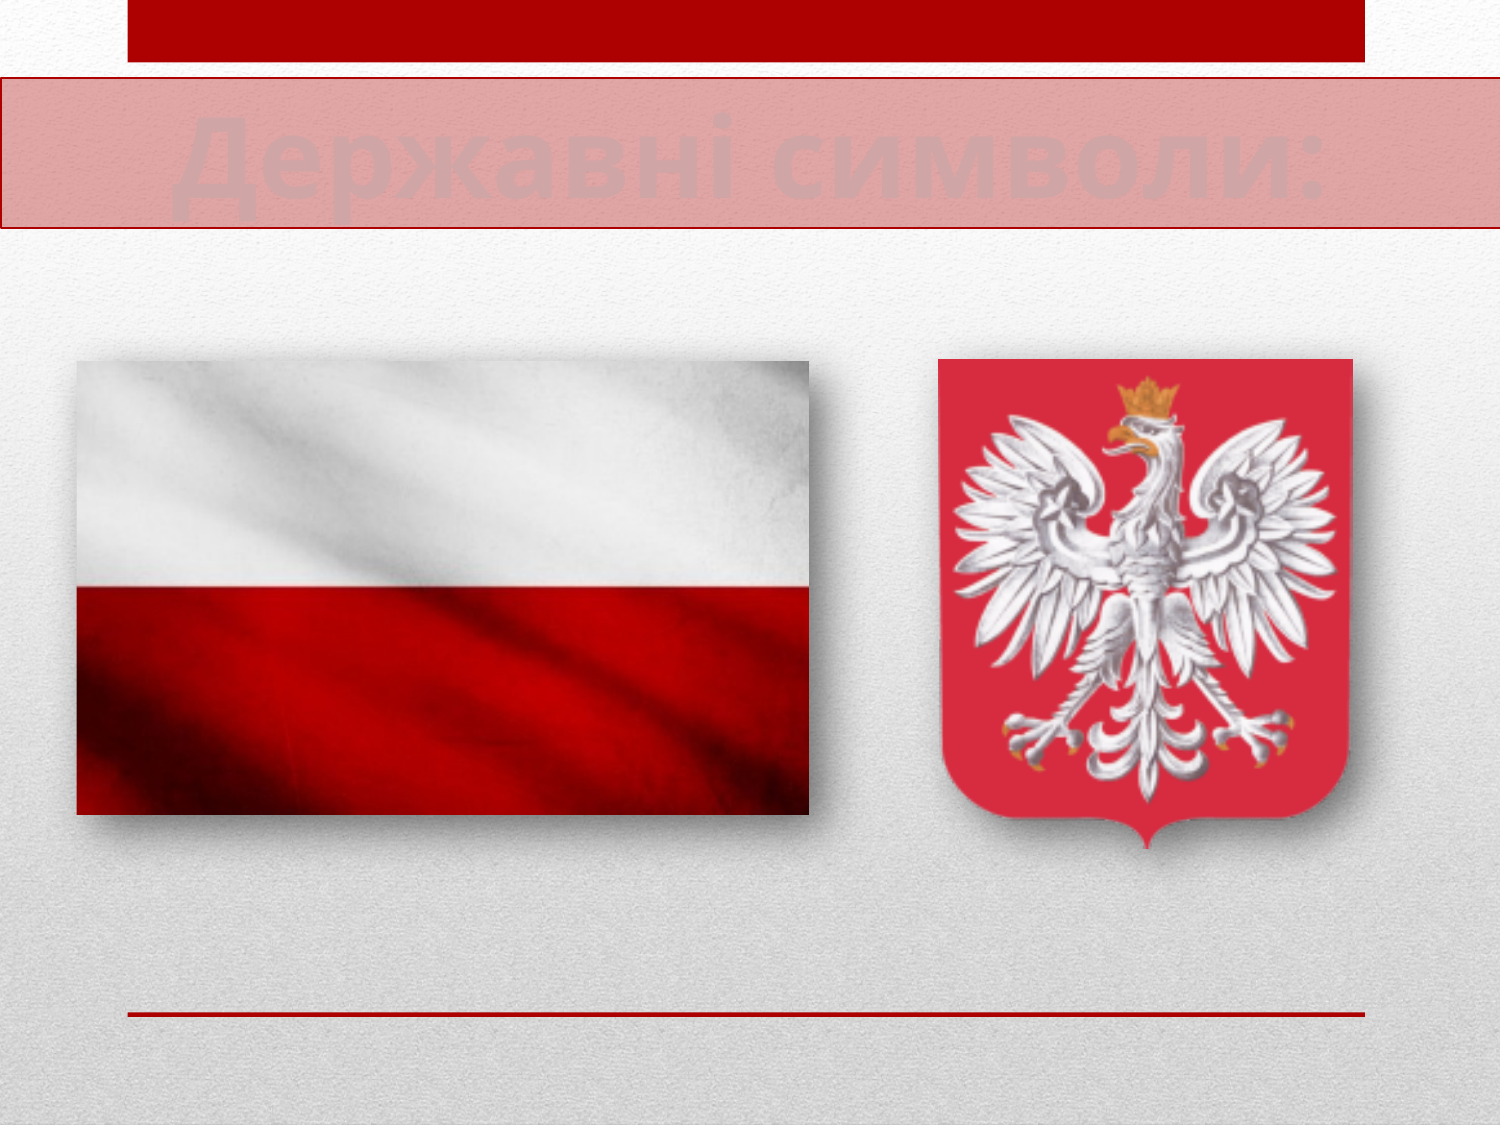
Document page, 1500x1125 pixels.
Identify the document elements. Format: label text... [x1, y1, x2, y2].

picture [75, 360, 810, 816]
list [938, 358, 1354, 849]
text_box Державні символи: [0, 78, 1500, 229]
